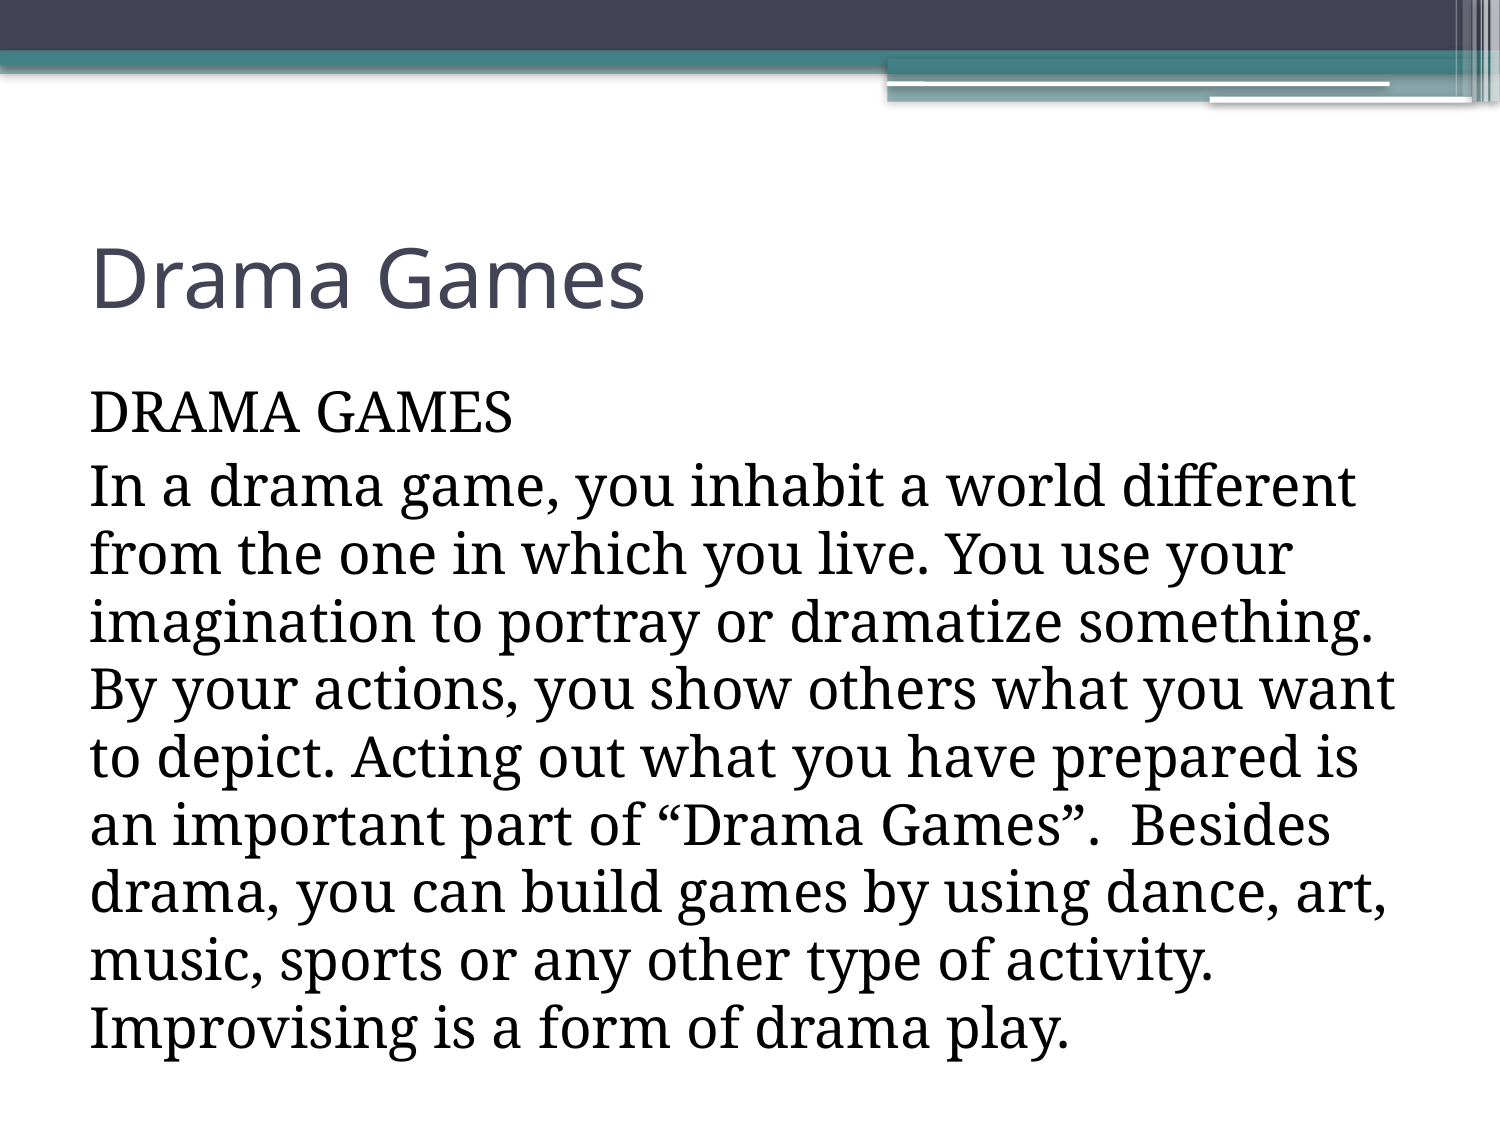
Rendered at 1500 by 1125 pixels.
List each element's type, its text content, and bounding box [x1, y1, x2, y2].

title Drama Games [75, 187, 1425, 363]
list DRAMA GAMES In a drama game, you inhabit a world different from the one in which you live. You use your imagination to portray or dramatize something. By your actions, you show others what you want to depict. Acting out what you have prepared is an important part of “Drama Games”. Besides drama, you can build games by using dance, art, music, sports or any other type of activity. Improvising is a form of drama play. [75, 368, 1425, 1079]
